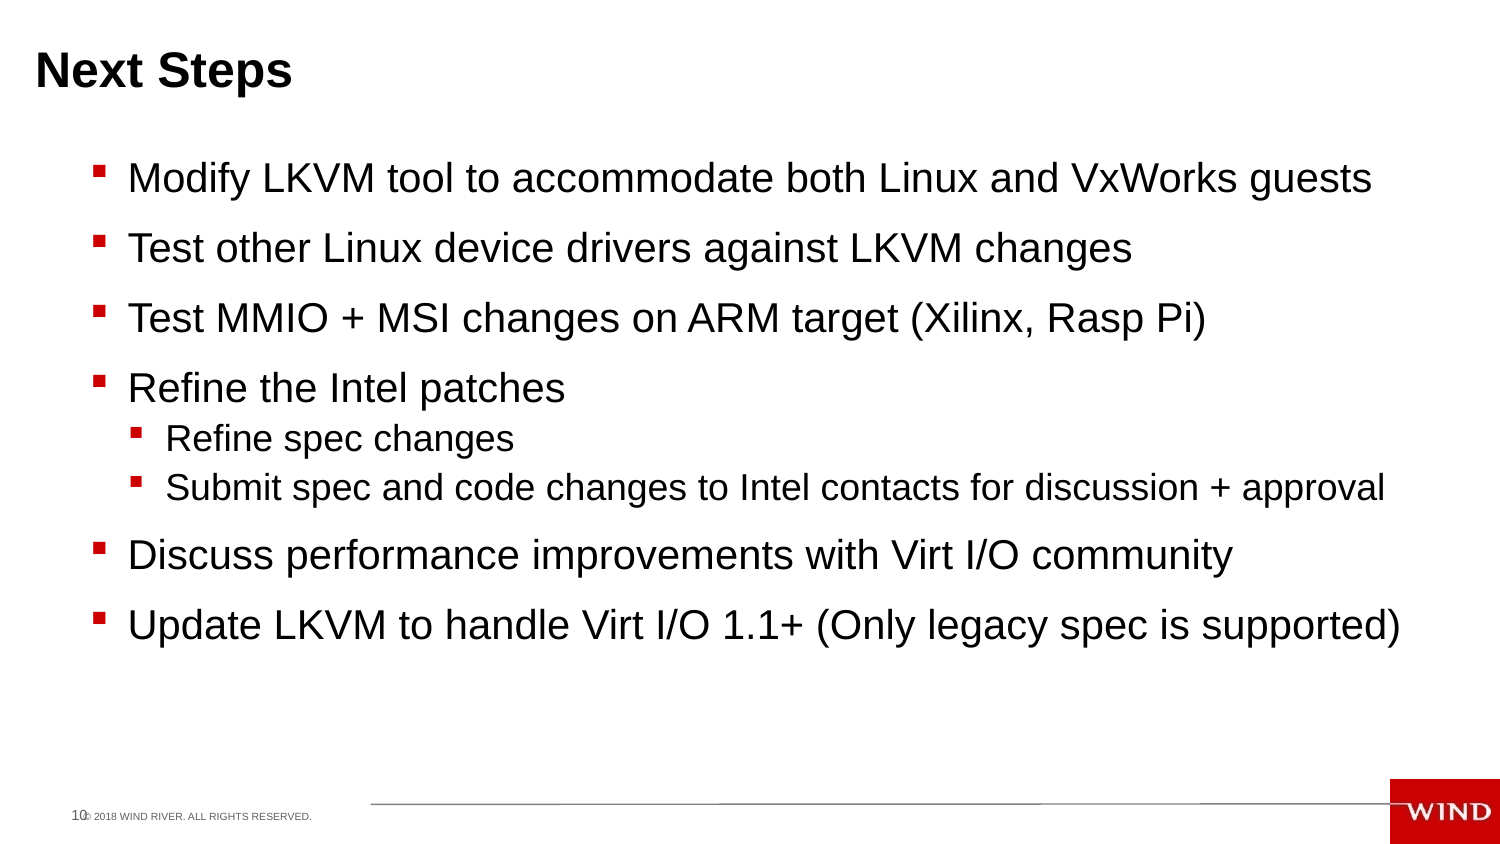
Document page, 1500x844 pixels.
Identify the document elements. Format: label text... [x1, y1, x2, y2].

picture [1390, 779, 1500, 844]
text_box Modify LKVM tool to accommodate both Linux and VxWorks guests Test other Linux device drivers against LKVM changes Test MMIO + MSI changes on ARM target (Xilinx, Rasp Pi) Refine the Intel patches Refine spec changes Submit spec and code changes to Intel contacts for discussion + approval Discuss performance improvements with Virt I/O community Update LKVM to handle Virt I/O 1.1+ (Only legacy spec is supported) [74, 148, 1425, 763]
title Next Steps [35, 43, 1442, 99]
